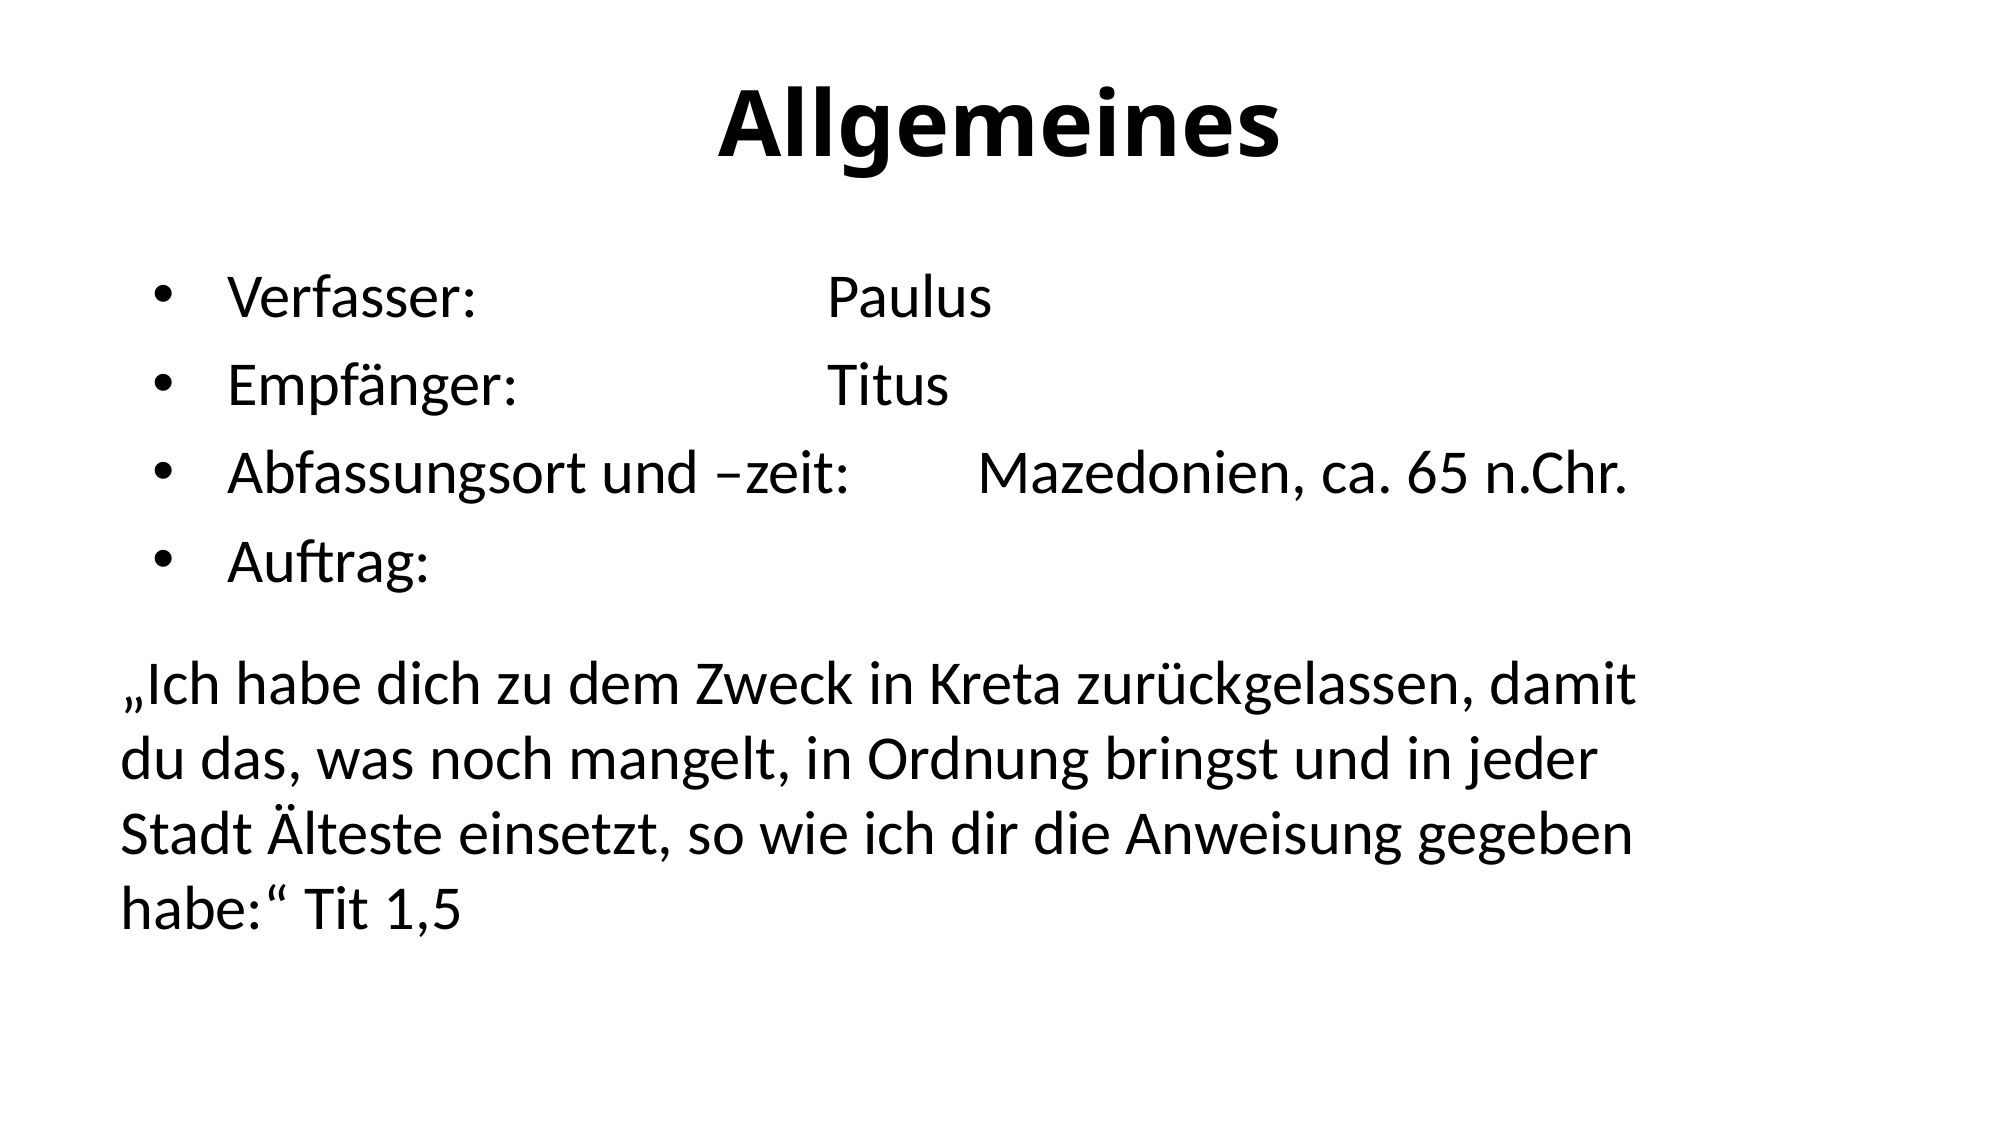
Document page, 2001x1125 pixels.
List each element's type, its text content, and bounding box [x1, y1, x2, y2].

text_box „Ich habe dich zu dem Zweck in Kreta zurückgelassen, damit du das, was noch mangelt, in Ordnung bringst und in jeder Stadt Älteste einsetzt, so wie ich dir die Anweisung gegeben habe:“ Tit 1,5 [105, 634, 1689, 949]
text_box Verfasser: Paulus Empfänger: Titus Abfassungsort und –zeit: Mazedonien, ca. 65 n.Chr. Auftrag: [137, 255, 1949, 604]
title Allgemeines [137, 59, 1863, 194]
